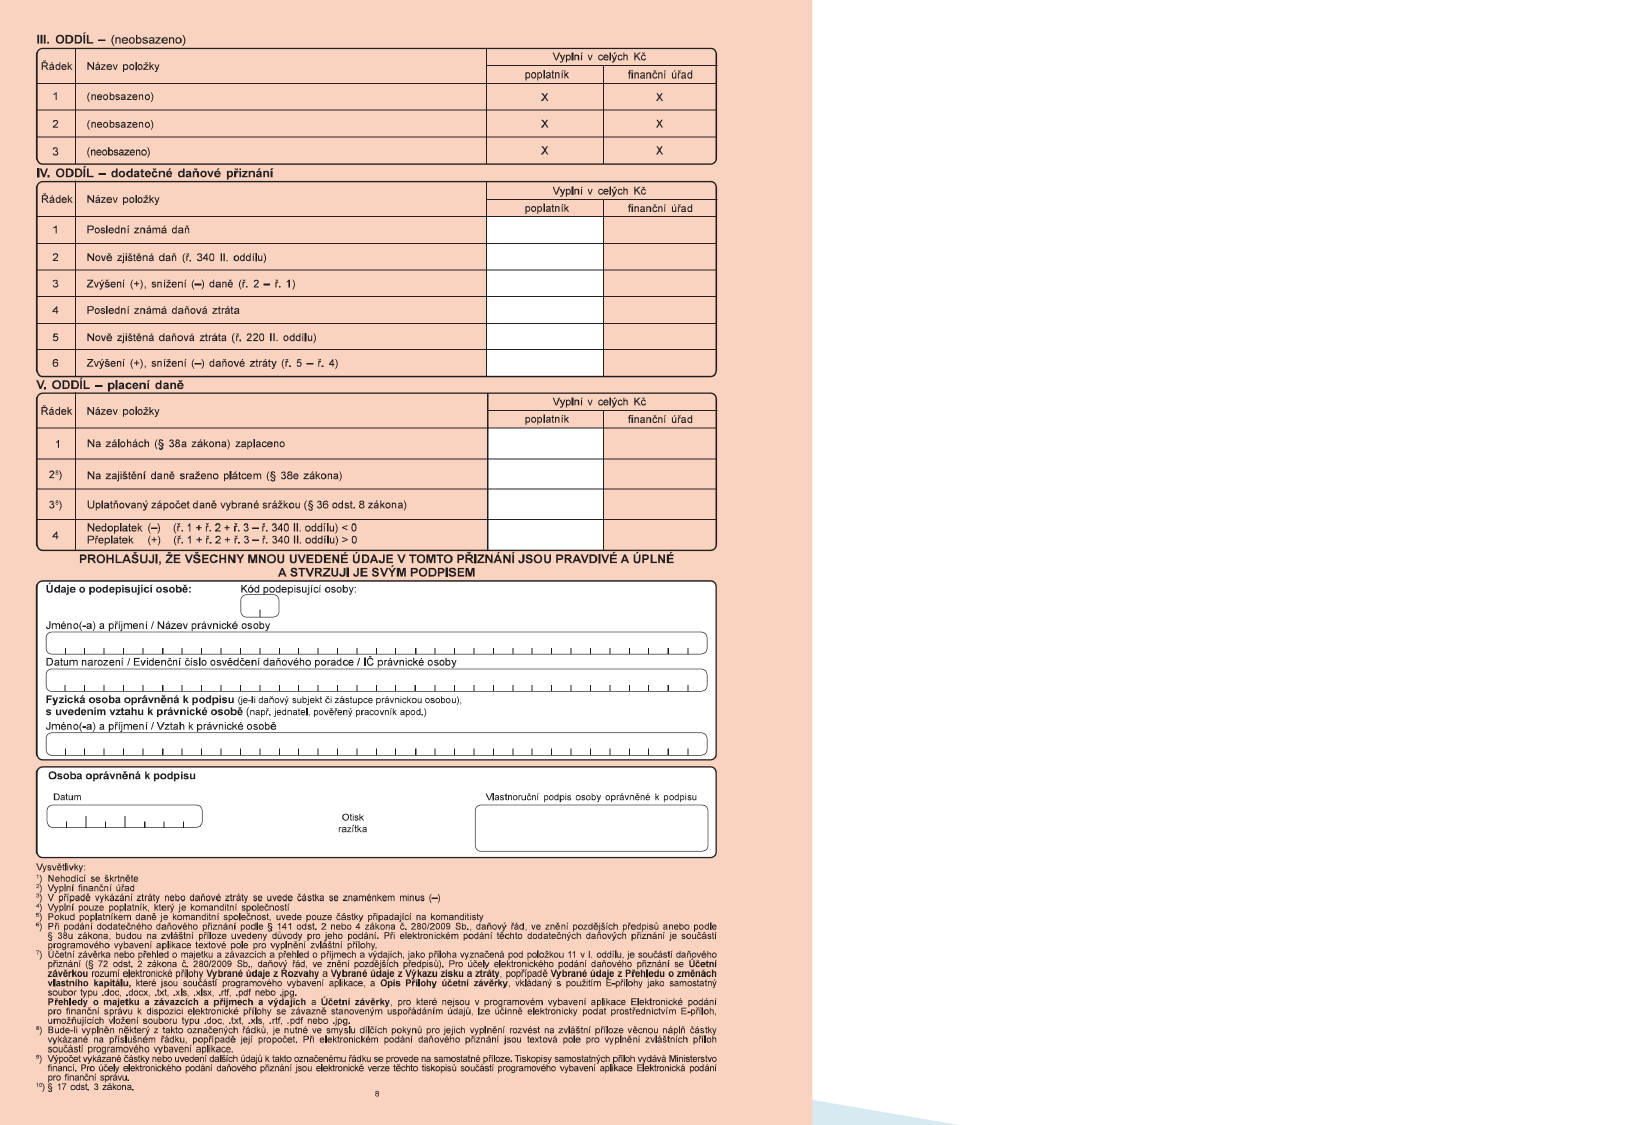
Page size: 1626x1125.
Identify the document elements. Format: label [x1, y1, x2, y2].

picture [0, 0, 813, 1125]
